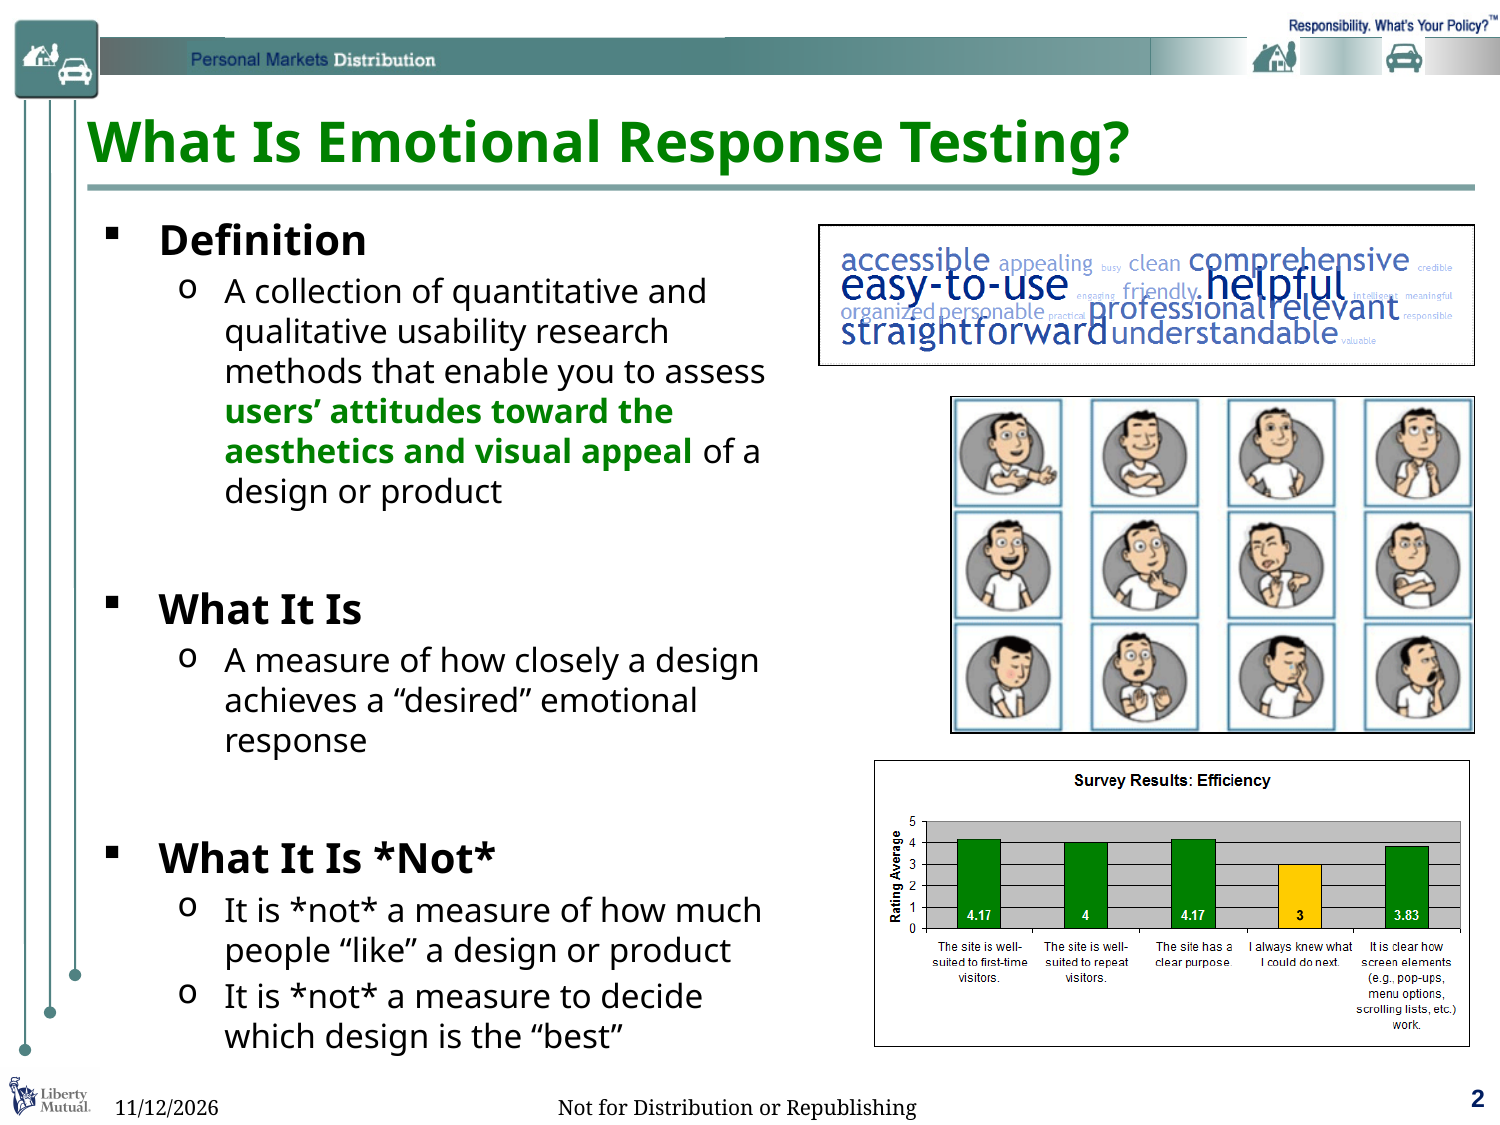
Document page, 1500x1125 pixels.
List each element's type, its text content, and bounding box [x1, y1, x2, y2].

picture [12, 18, 100, 100]
list Definition A collection of quantitative and qualitative usability research methods that enable you to assess users’ attitudes toward the aesthetics and visual appeal of a design or product What It Is A measure of how closely a design achieves a “desired” emotional response What It Is *Not* It is *not* a measure of how much people “like” a design or product It is *not* a measure to decide which design is the “best” [87, 206, 802, 1082]
picture [187, 41, 681, 75]
picture [1287, 12, 1500, 36]
title What Is Emotional Response Testing? [87, 105, 1475, 206]
picture [0, 1067, 100, 1125]
picture [869, 754, 1475, 1050]
picture [1247, 37, 1300, 79]
picture [819, 225, 1475, 365]
picture [951, 397, 1475, 733]
picture [1382, 37, 1425, 77]
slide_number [99, 1087, 399, 1116]
footer Not for Distribution or Republishing [399, 1087, 1075, 1125]
slide_number 2 [1187, 1074, 1500, 1103]
